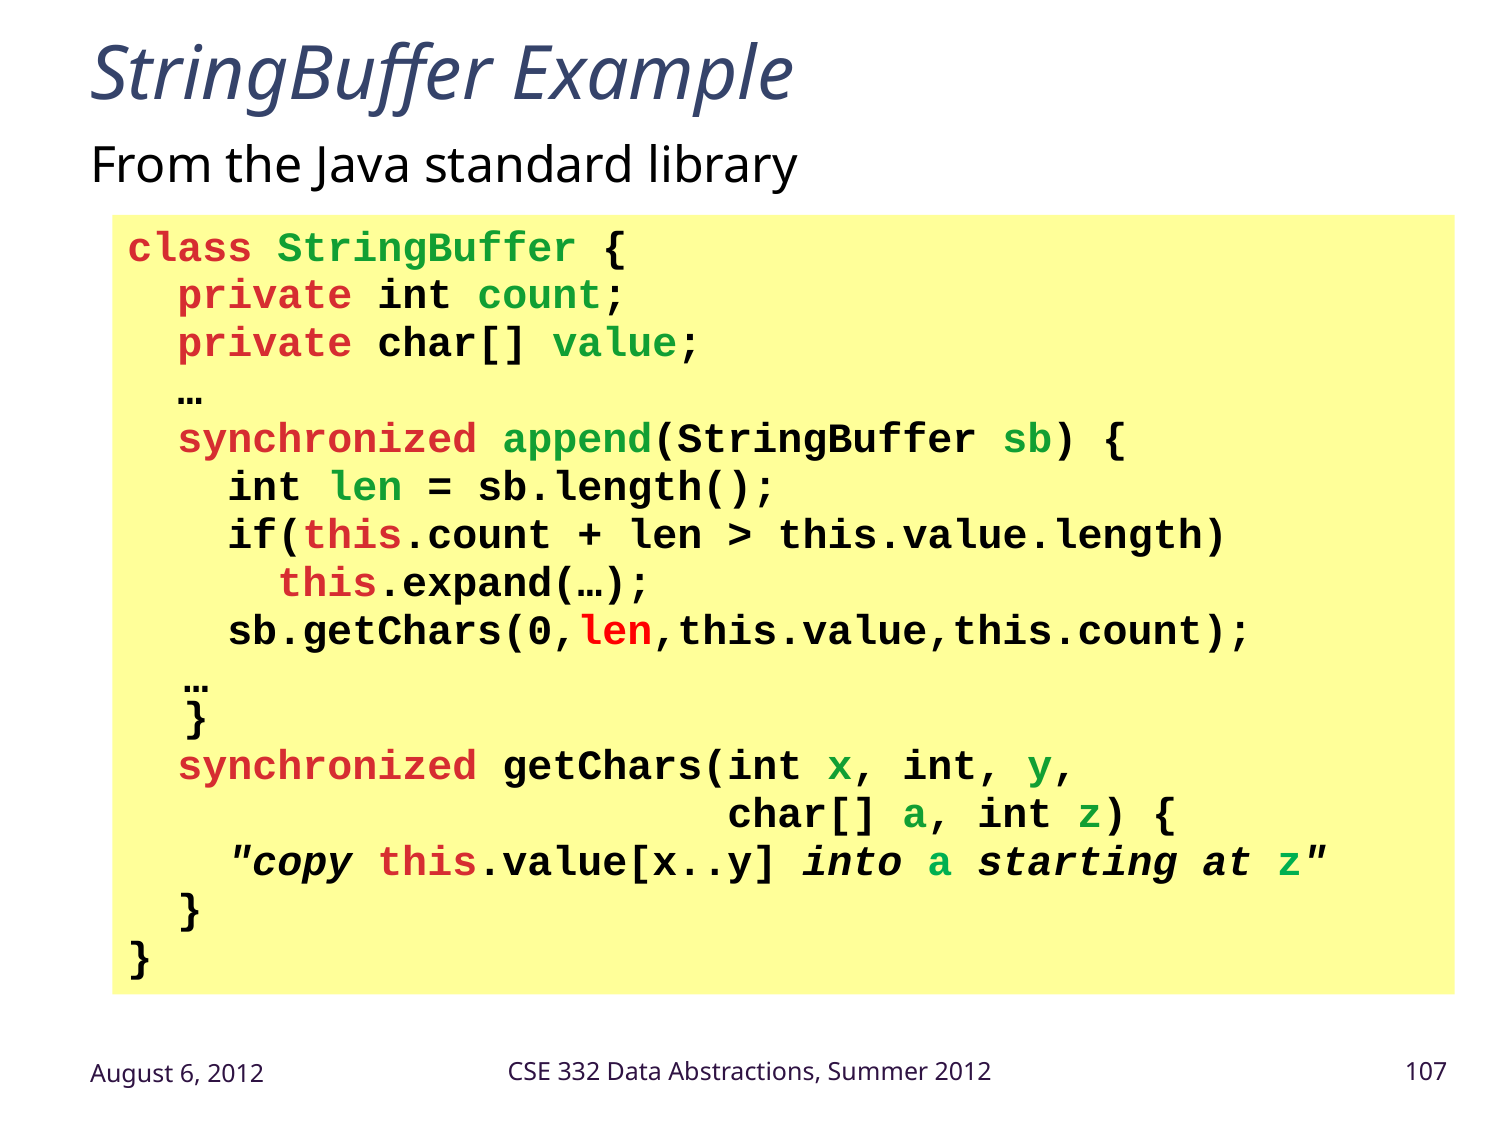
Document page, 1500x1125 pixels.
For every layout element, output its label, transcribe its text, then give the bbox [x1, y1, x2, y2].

list From the Java standard library [75, 125, 1463, 225]
title StringBuffer Example [75, 24, 1463, 105]
footer CSE 332 Data Abstractions, Summer 2012 [348, 1042, 1152, 1103]
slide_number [75, 1042, 338, 1103]
text_box class StringBuffer { private int count; private char[] value; … synchronized append(StringBuffer sb) { int len = sb.length(); if(this.count + len > this.value.length) this.expand(…); sb.getChars(0,len,this.value,this.count); … } synchronized getChars(int x, int, y, char[] a, int z) { "copy this.value[x..y] into a starting at z" } } [112, 214, 1455, 995]
slide_number 107 [1333, 1042, 1463, 1103]
